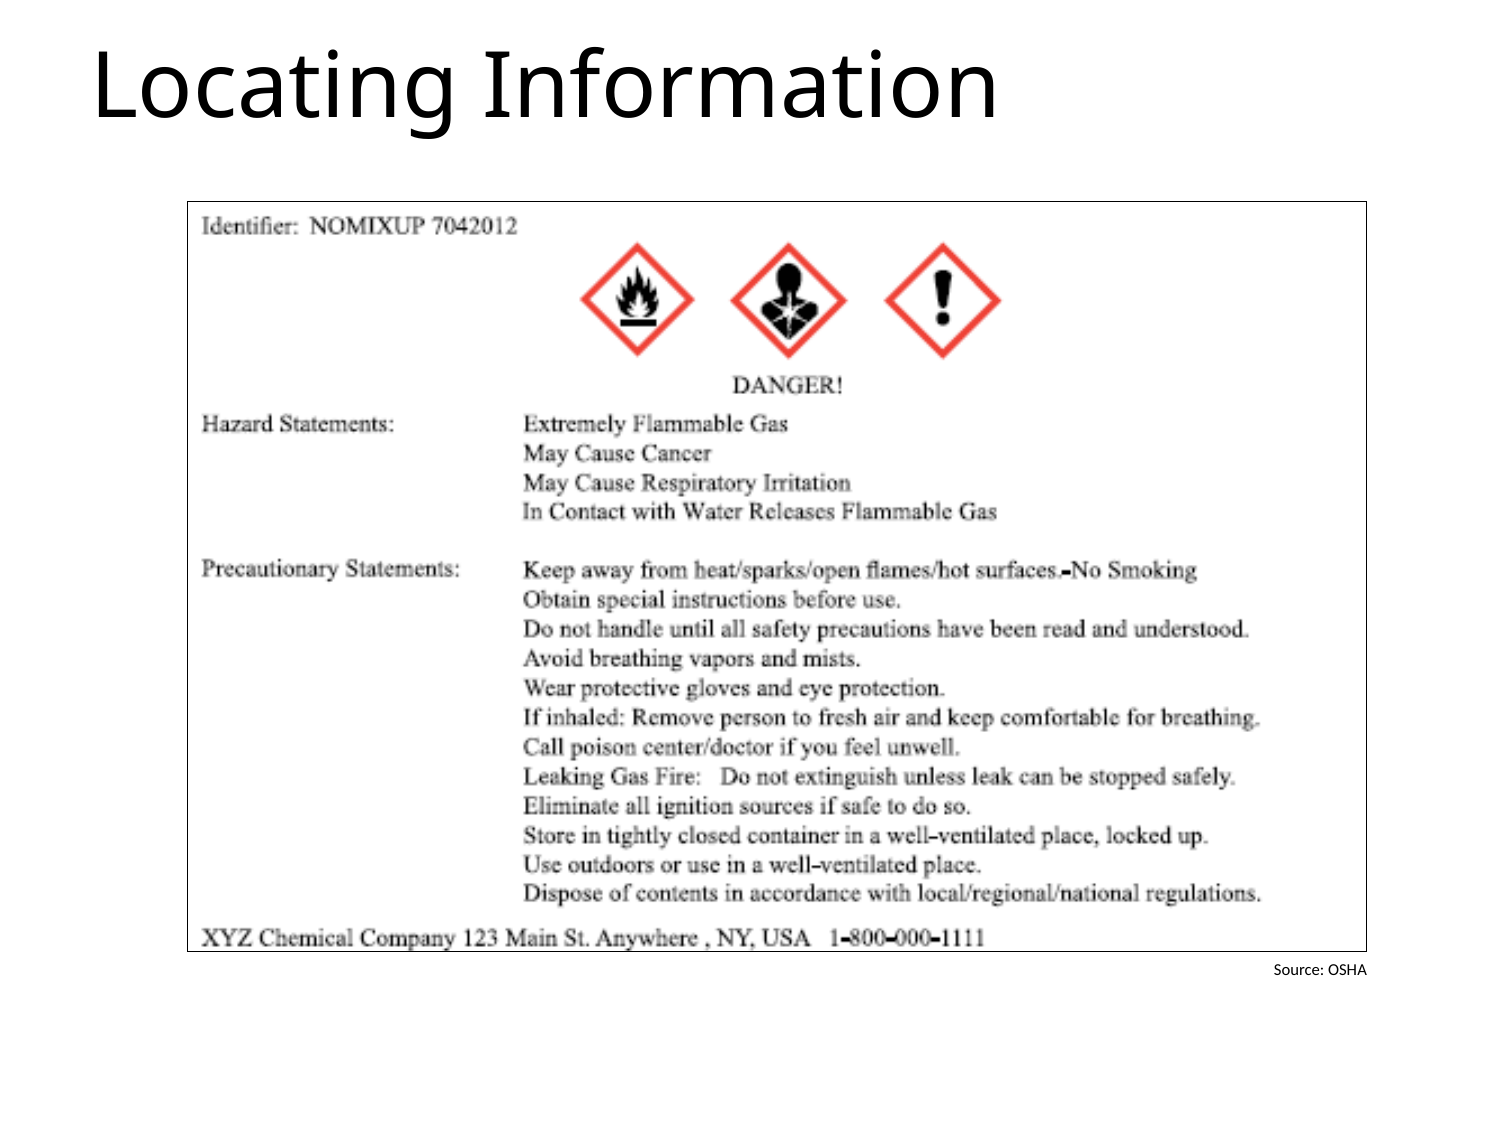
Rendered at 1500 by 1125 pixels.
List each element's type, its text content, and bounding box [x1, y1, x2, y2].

title Locating Information [75, 24, 1425, 150]
picture [187, 201, 1367, 952]
text_box Source: OSHA [1233, 951, 1408, 986]
